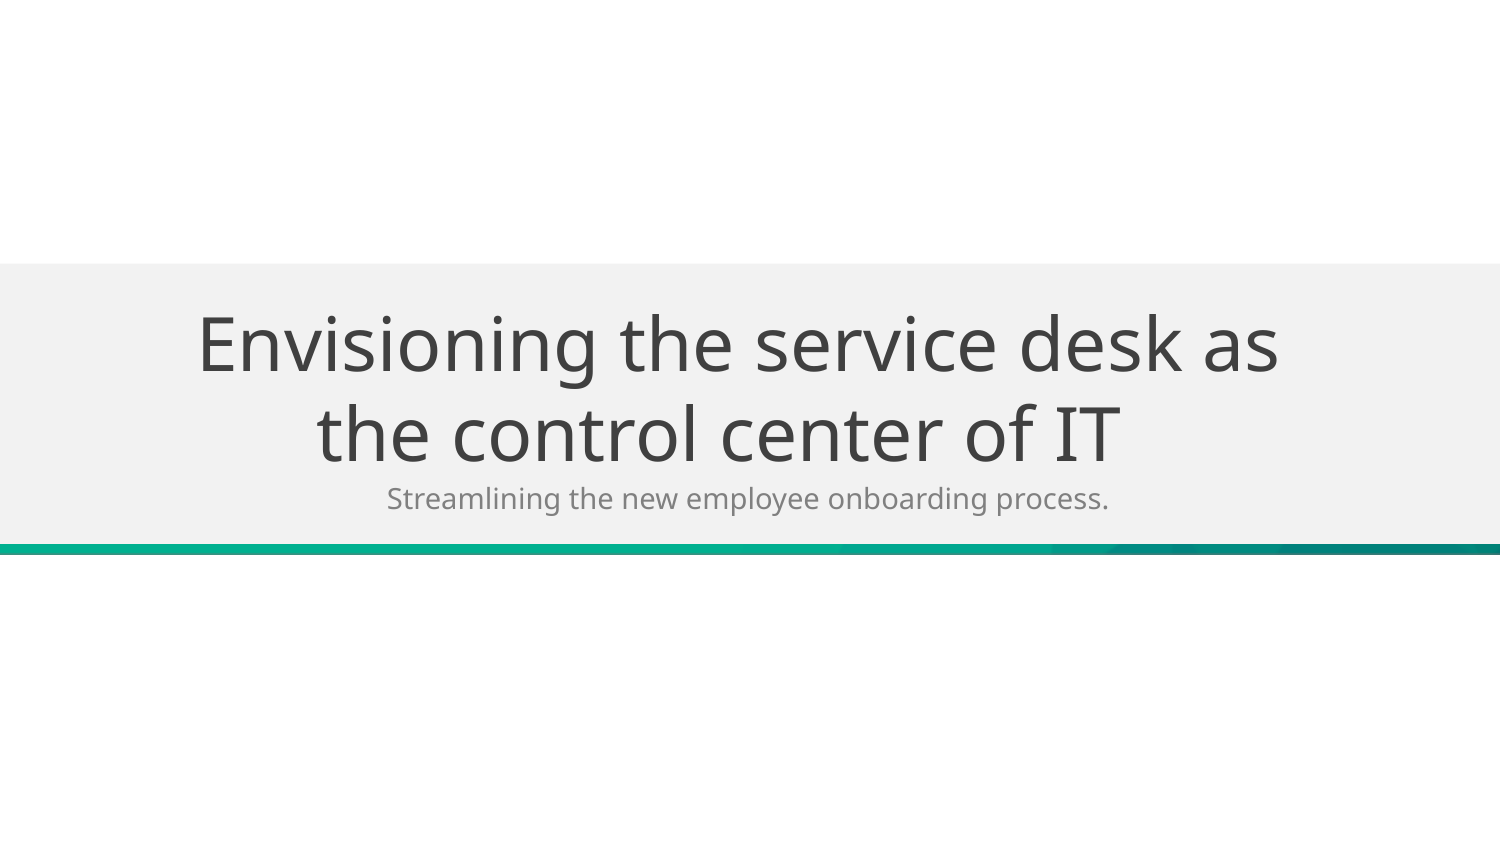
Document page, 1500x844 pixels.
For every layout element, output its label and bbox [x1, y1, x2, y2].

text_box [0, 263, 1500, 556]
